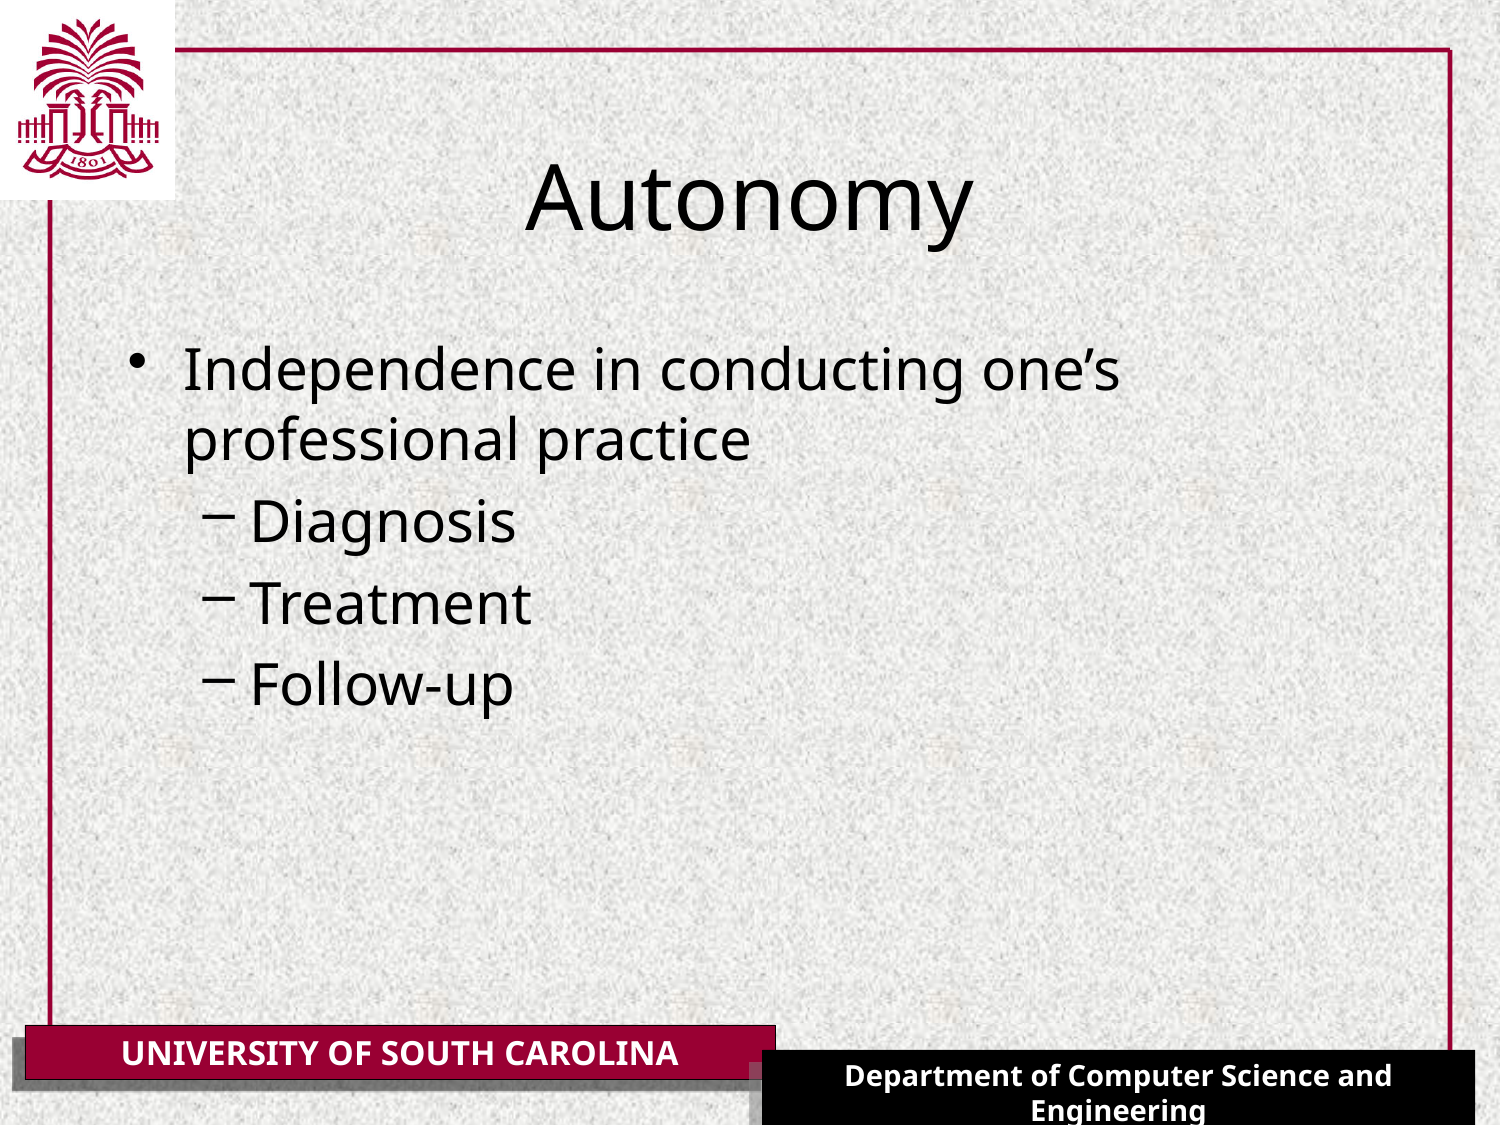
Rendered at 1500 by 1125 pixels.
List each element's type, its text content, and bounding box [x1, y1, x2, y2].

title Autonomy [112, 99, 1388, 288]
list Independence in conducting one’s professional practice Diagnosis Treatment Follow-up [112, 324, 1388, 1000]
picture [0, 0, 1500, 1125]
picture [13, 1038, 749, 1091]
